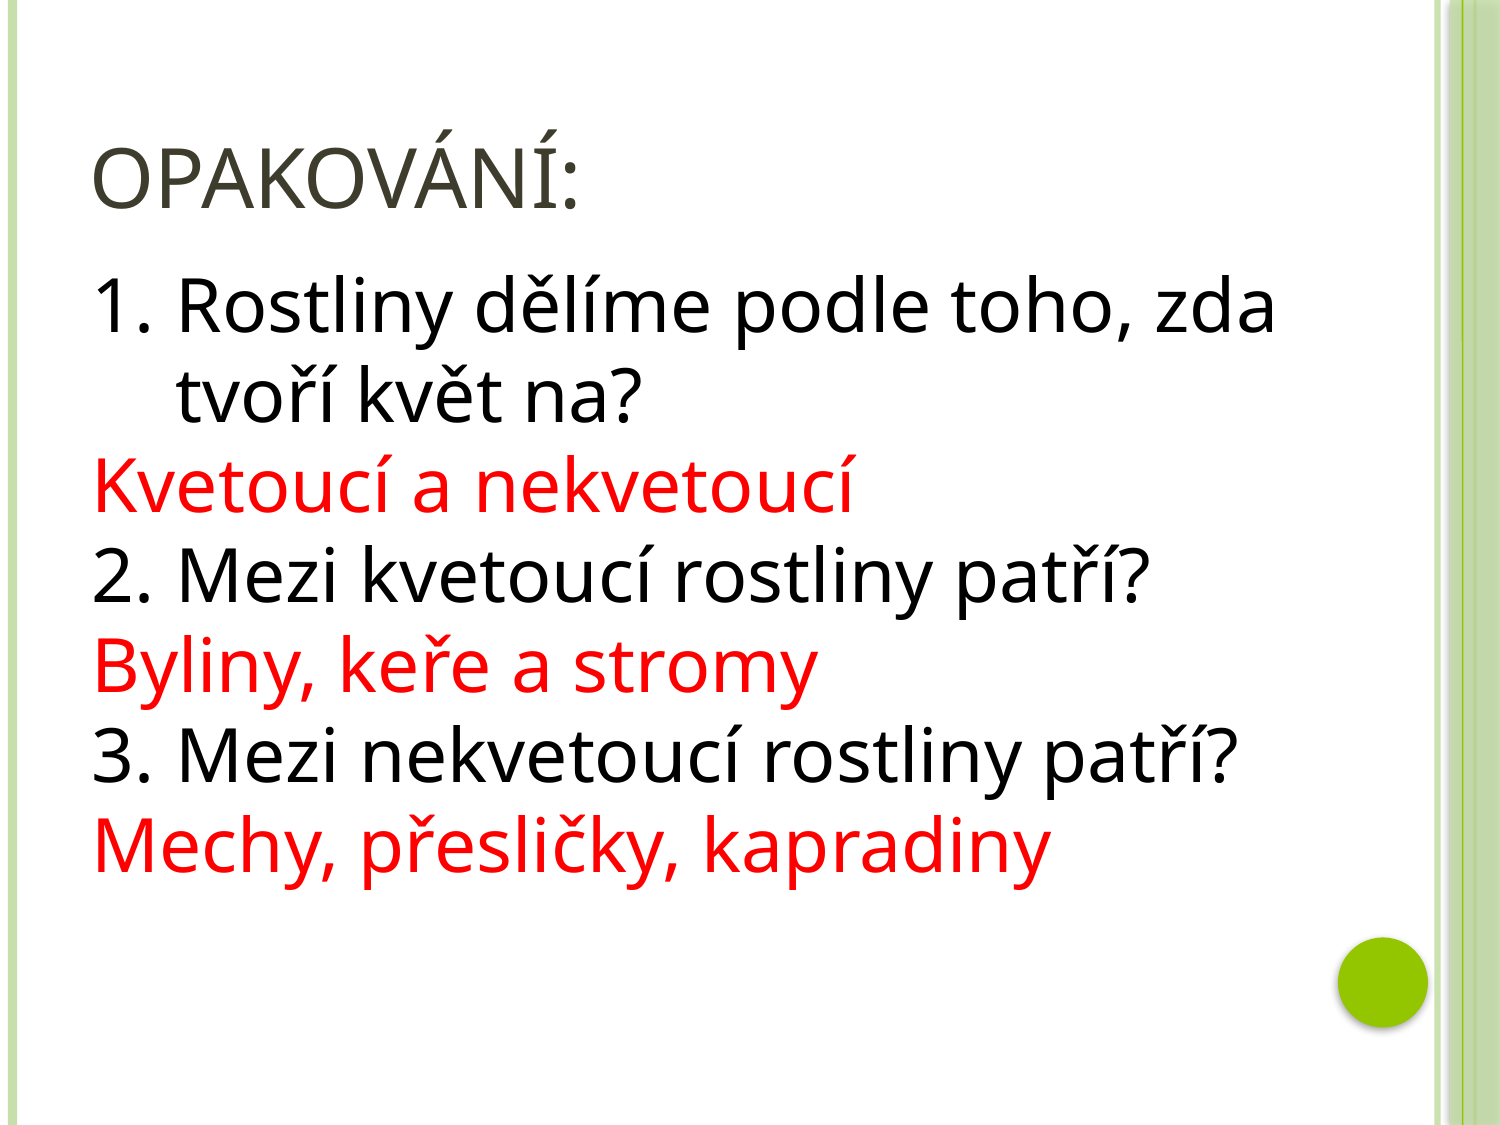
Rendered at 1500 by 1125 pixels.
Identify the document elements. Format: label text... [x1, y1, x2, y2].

title Opakování: [75, 45, 1300, 233]
text_box Rostliny dělíme podle toho, zda tvoří květ na? Kvetoucí a nekvetoucí Mezi kvetoucí rostliny patří? Byliny, keře a stromy Mezi nekvetoucí rostliny patří? Mechy, přesličky, kapradiny [76, 250, 1424, 966]
